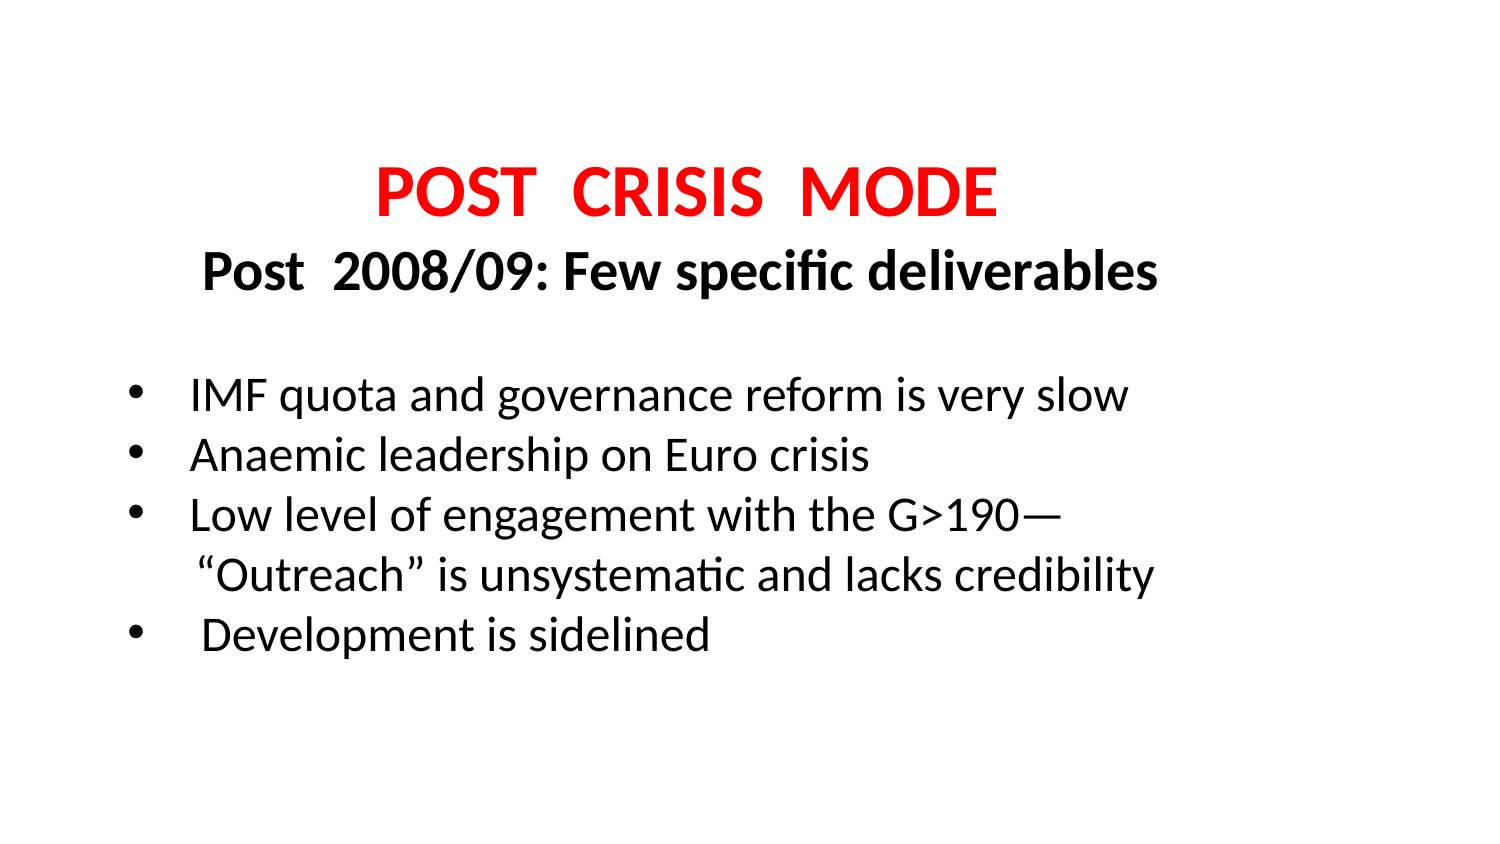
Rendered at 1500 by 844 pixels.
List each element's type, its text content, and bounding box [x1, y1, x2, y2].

text_box POST CRISIS MODE Post 2008/09: Few specific deliverables IMF quota and governance reform is very slow Anaemic leadership on Euro crisis Low level of engagement with the G>190— “Outreach” is unsystematic and lacks credibility Development is sidelined [112, 134, 1263, 844]
